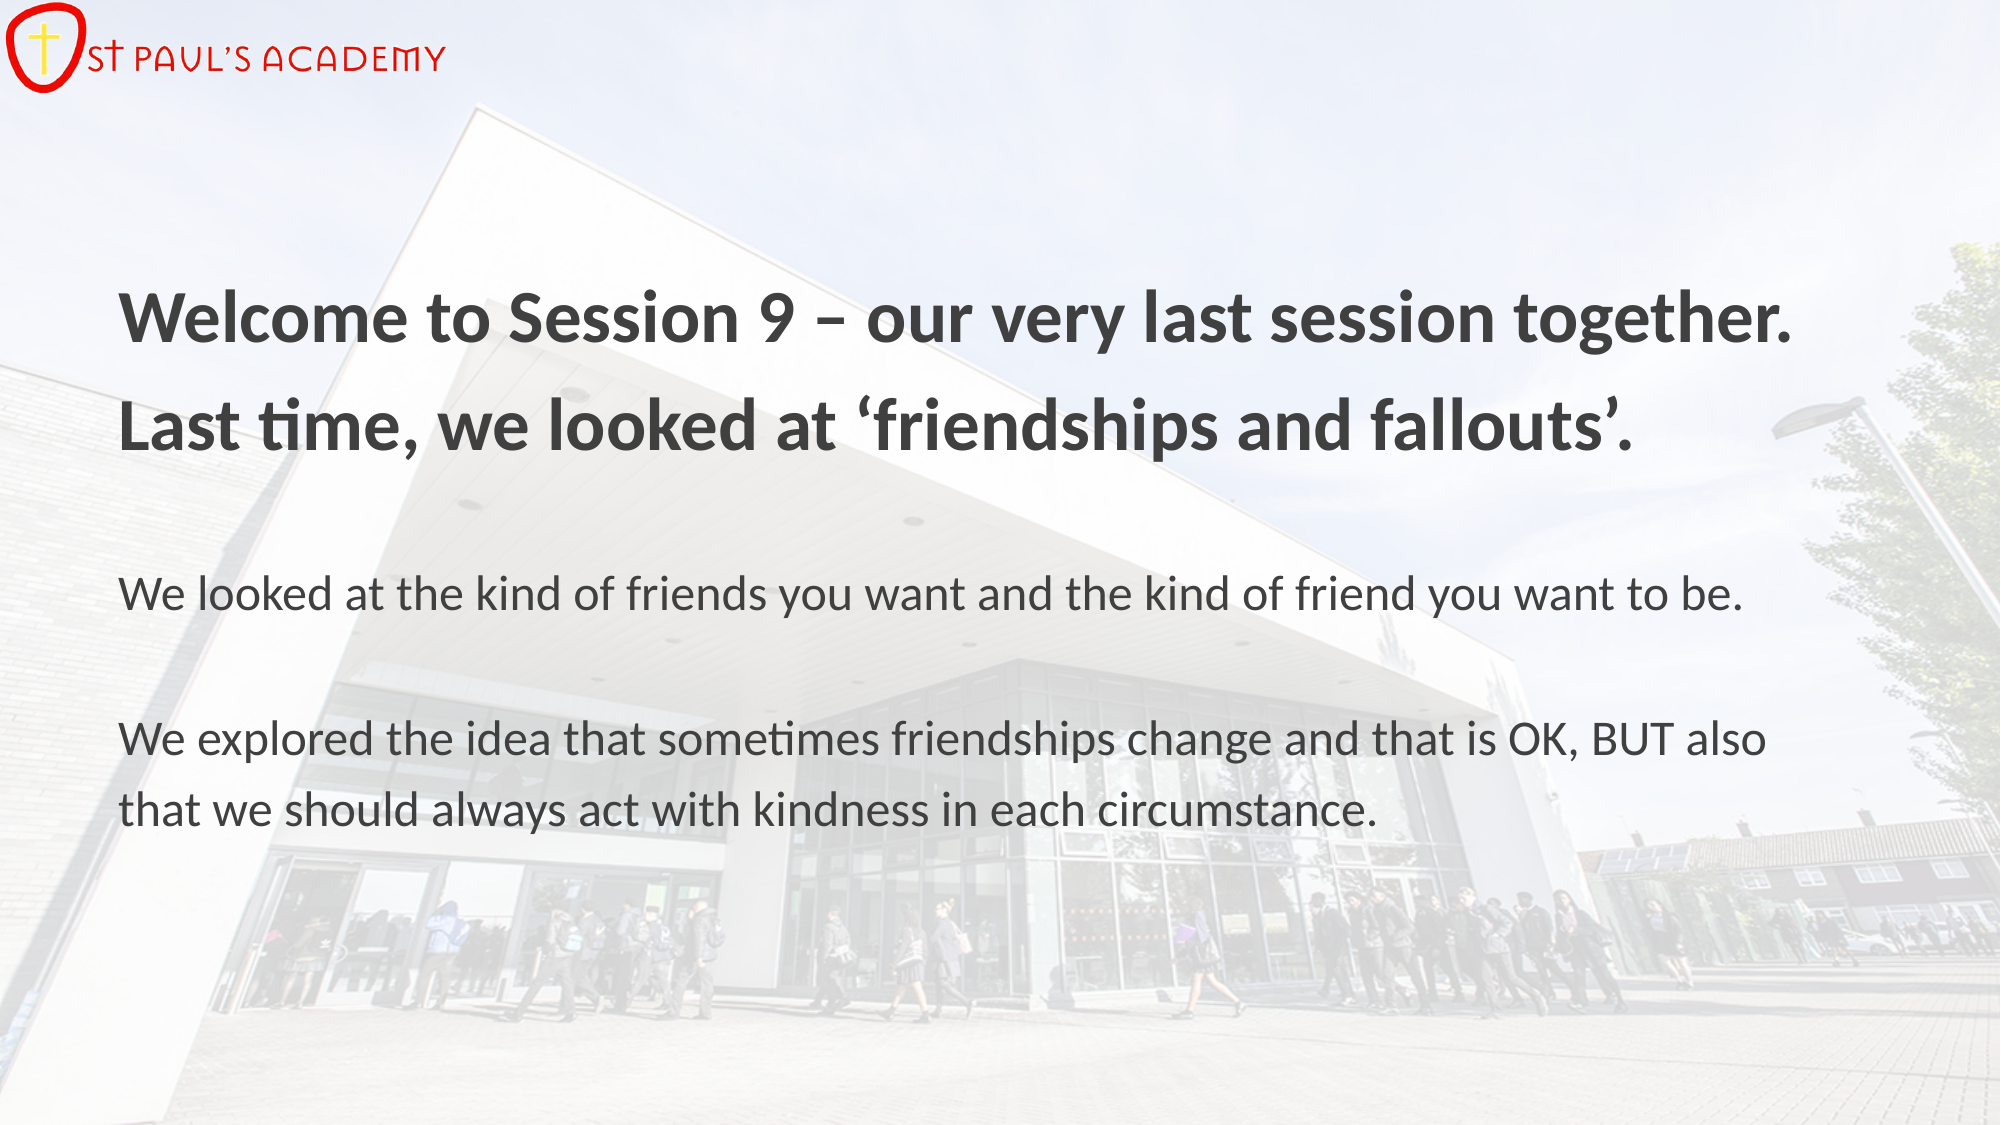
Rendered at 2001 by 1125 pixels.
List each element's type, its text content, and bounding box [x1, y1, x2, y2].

text_box We looked at the kind of friends you want and the kind of friend you want to be. We explored the idea that sometimes friendships change and that is OK, BUT also that we should always act with kindness in each circumstance. [103, 541, 1800, 845]
text_box Welcome to Session 9 – our very last session together. Last time, we looked at ‘friendships and fallouts’. [103, 242, 1869, 473]
picture [0, 0, 448, 98]
